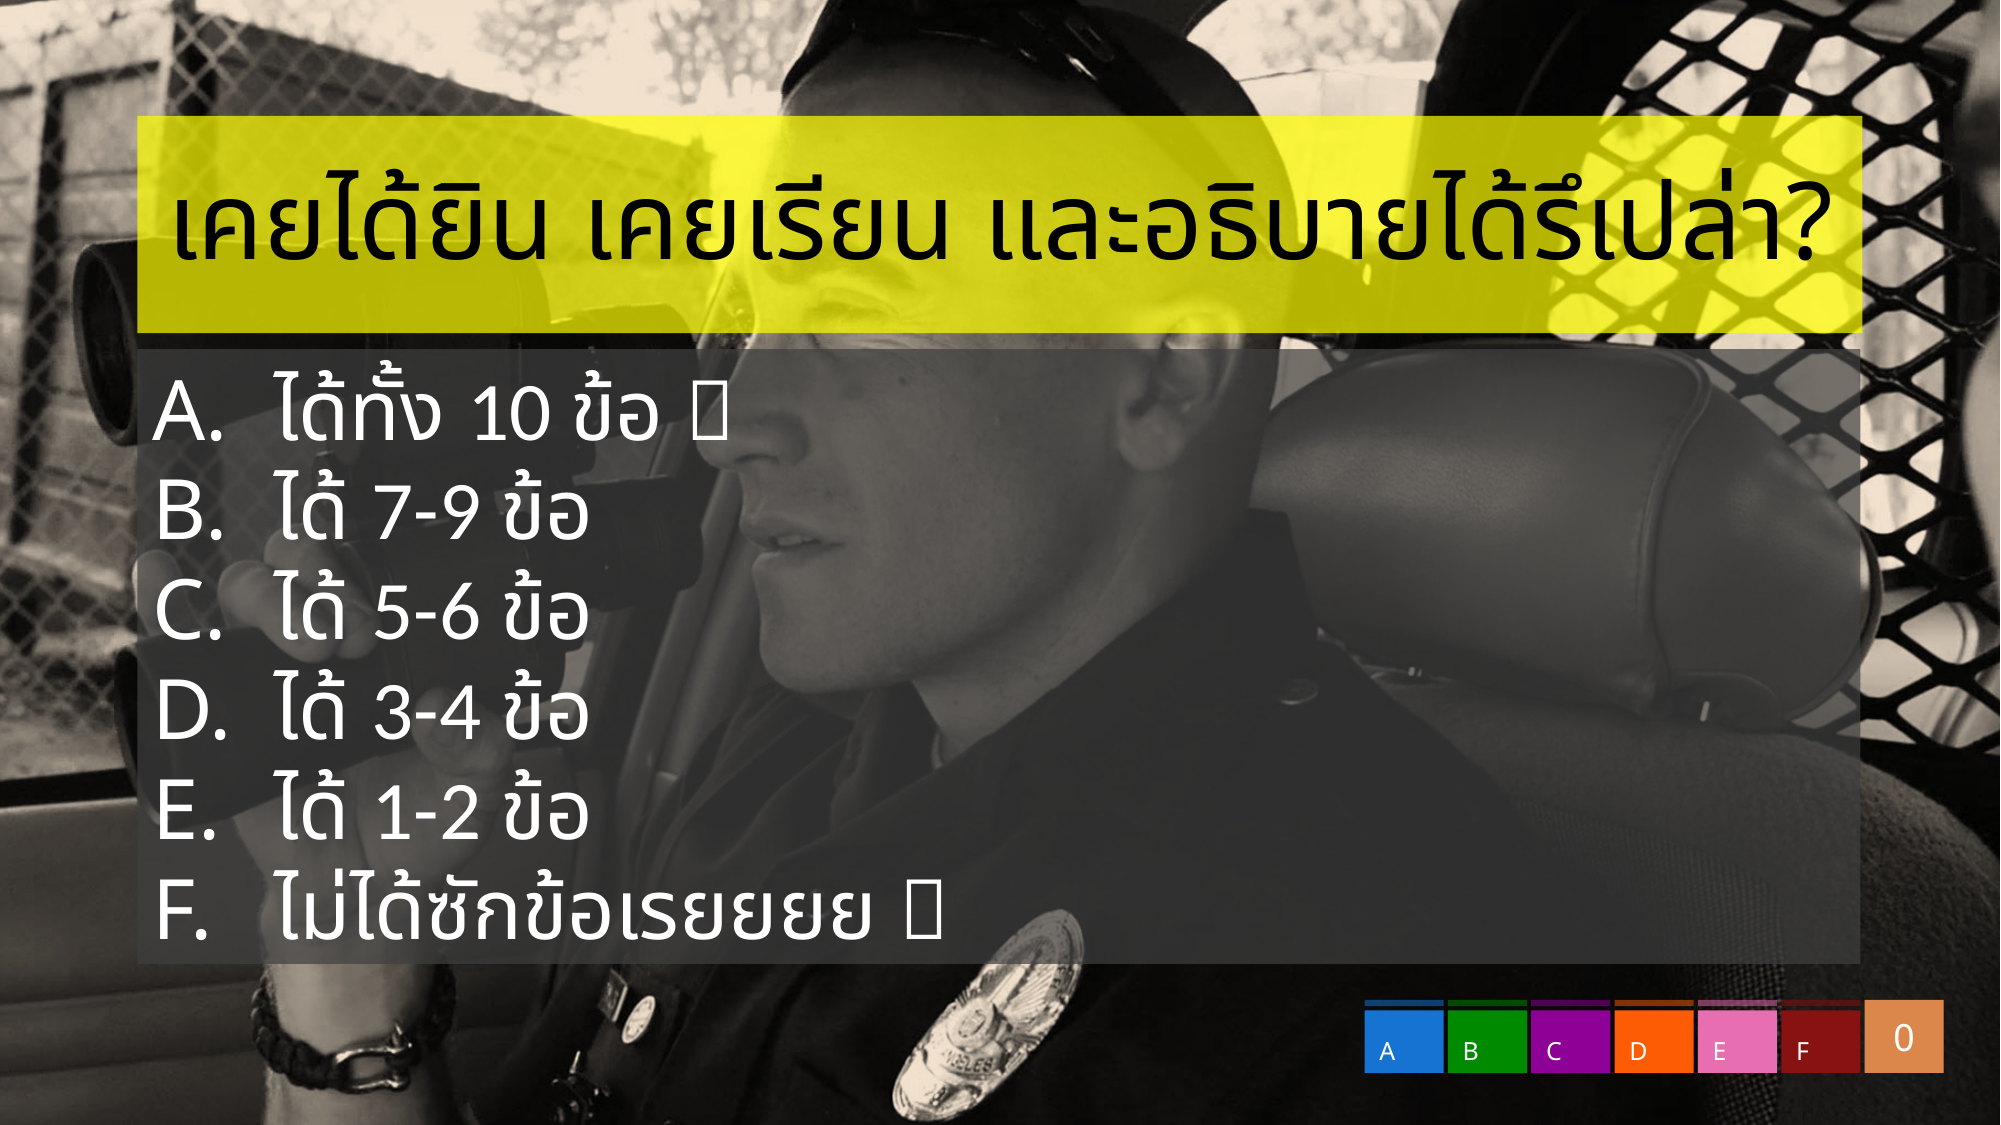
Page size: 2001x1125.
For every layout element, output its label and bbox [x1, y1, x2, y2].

list [0, 0, 2000, 1125]
